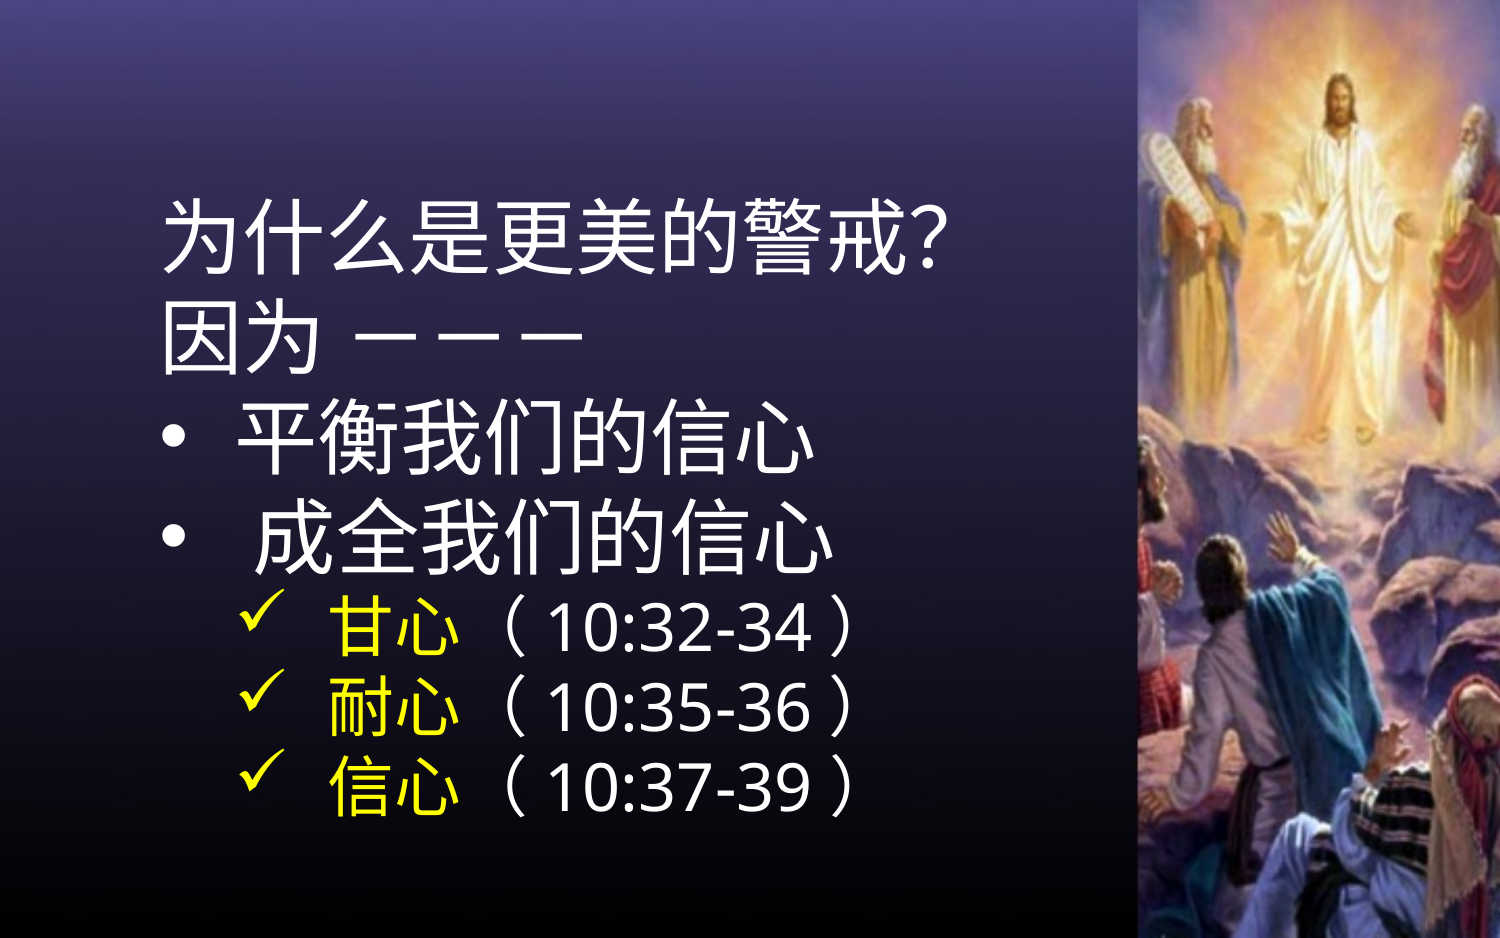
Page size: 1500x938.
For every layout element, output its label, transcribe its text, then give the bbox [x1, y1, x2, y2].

text_box 为什么是更美的警戒？ 因为 －－－ 平衡我们的信心 成全我们的信心 甘心（10:32-34） 耐心（10:35-36） 信心（10:37-39） [144, 177, 1178, 923]
picture [0, 0, 1500, 938]
